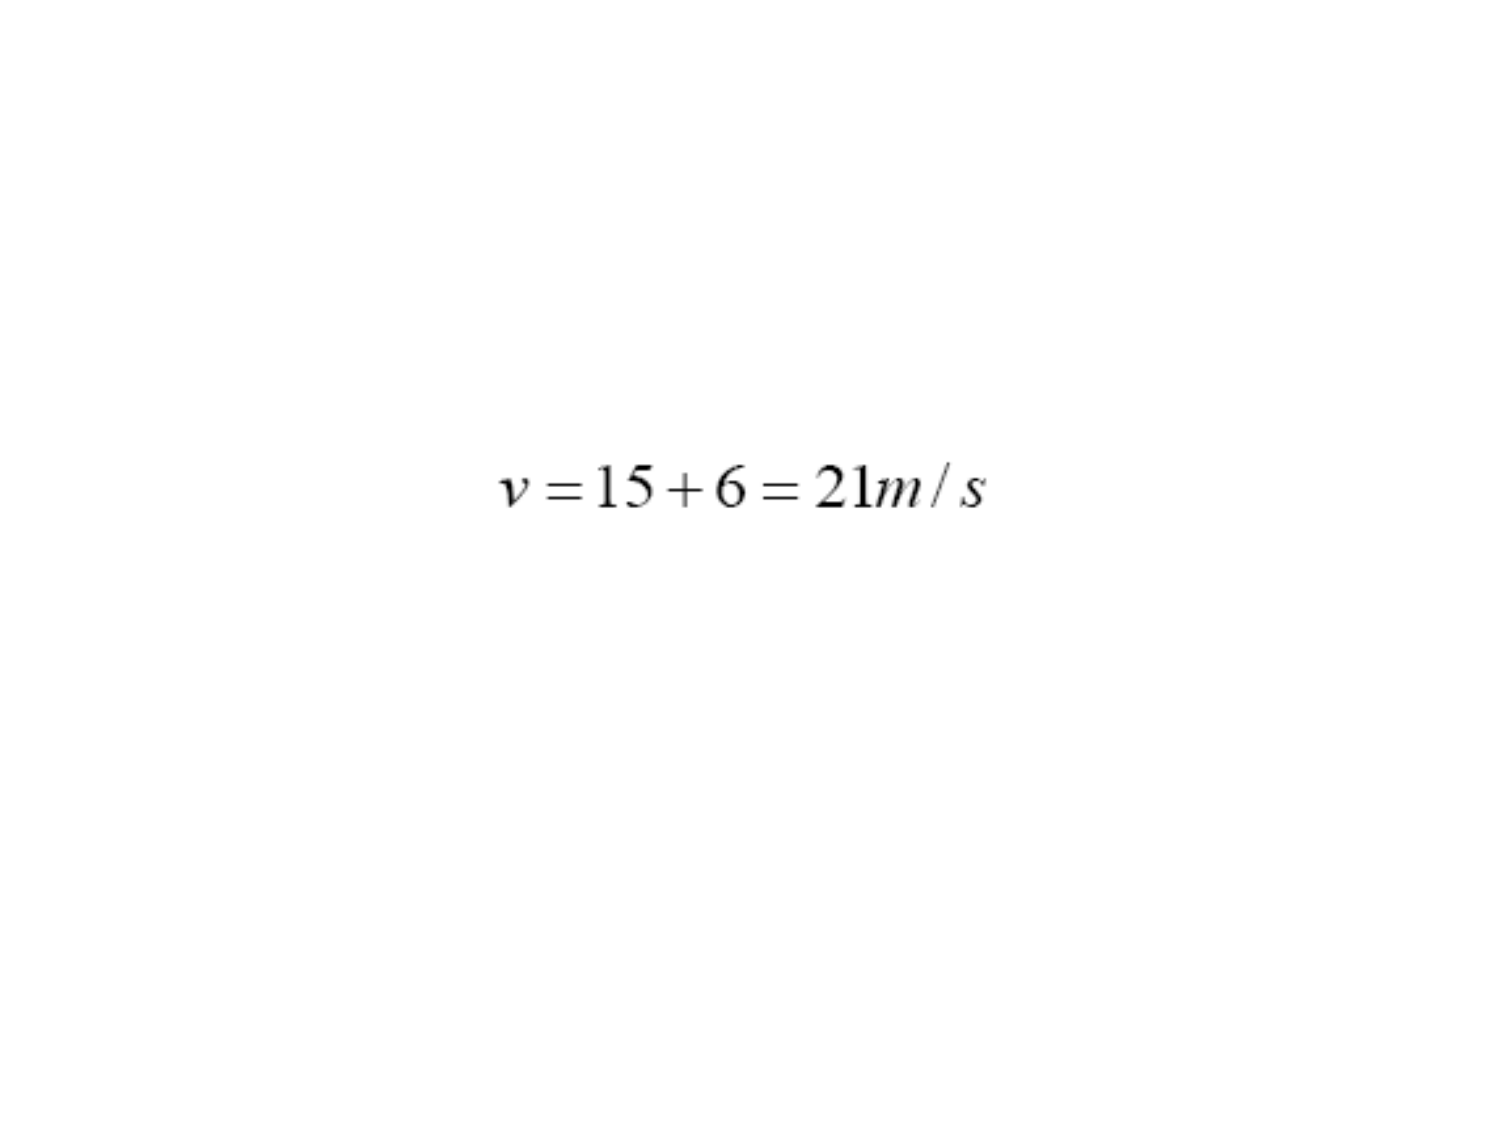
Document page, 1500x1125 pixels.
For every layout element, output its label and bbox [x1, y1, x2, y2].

picture [468, 437, 1034, 558]
